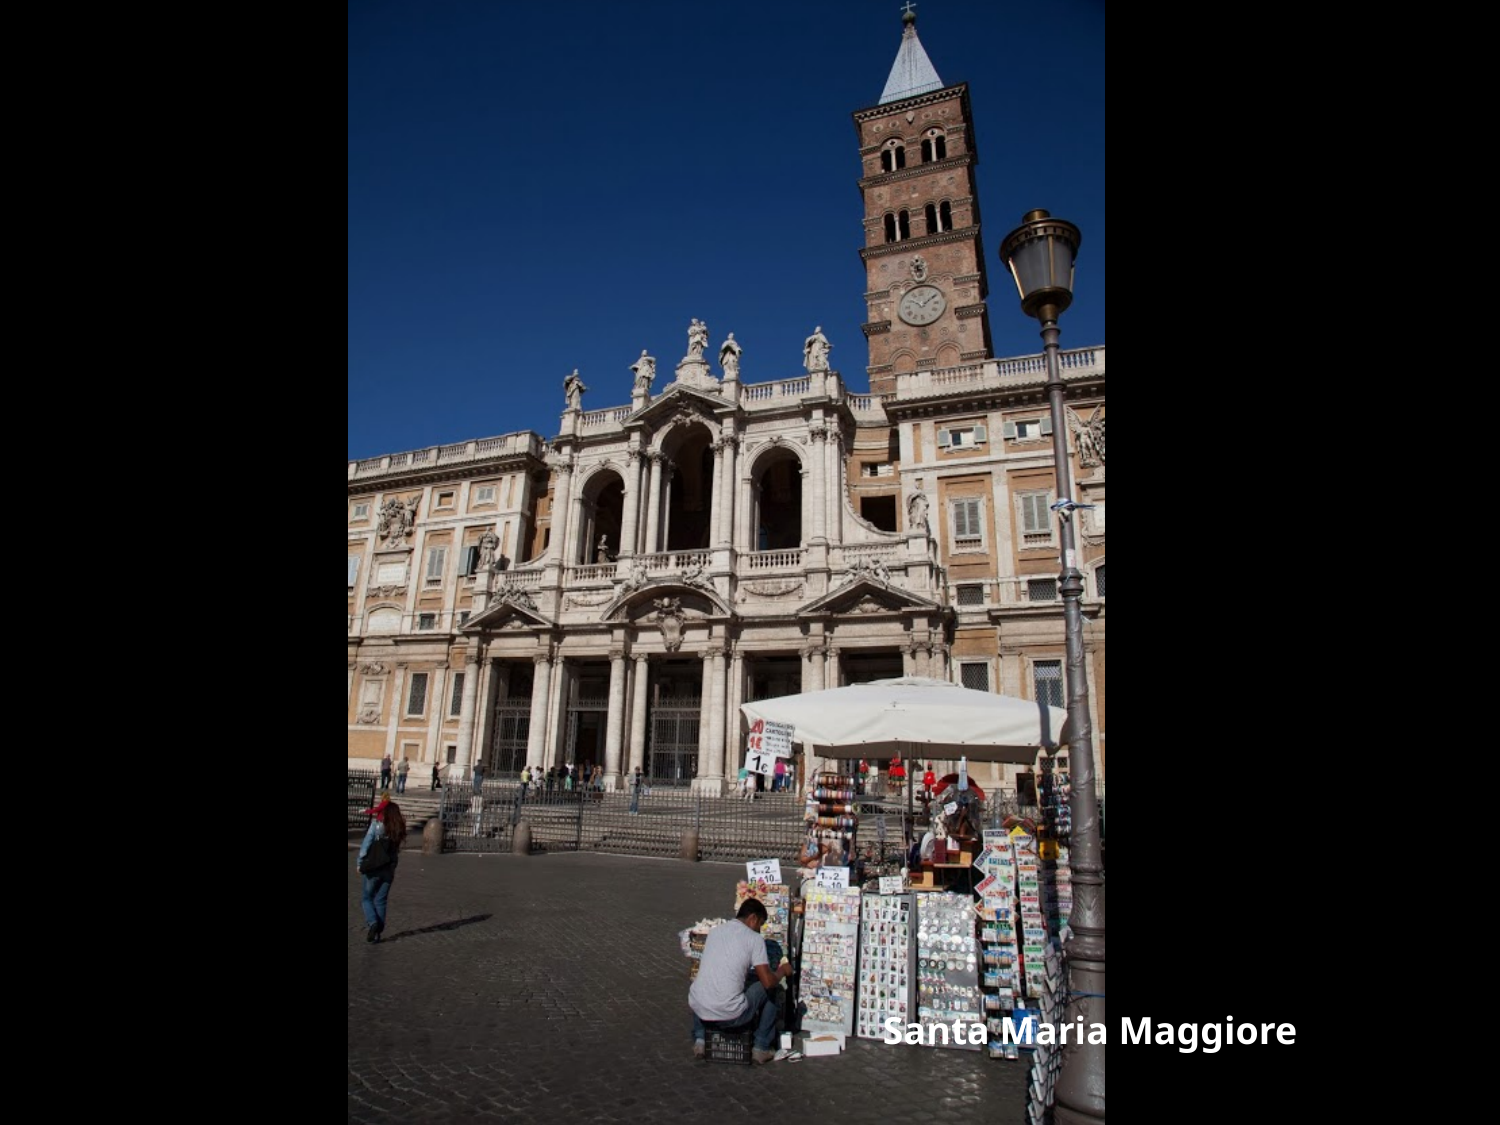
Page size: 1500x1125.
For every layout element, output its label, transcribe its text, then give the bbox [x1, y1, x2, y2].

text_box Santa Maria Maggiore [1109, 999, 1500, 1060]
picture [348, 0, 1105, 1125]
